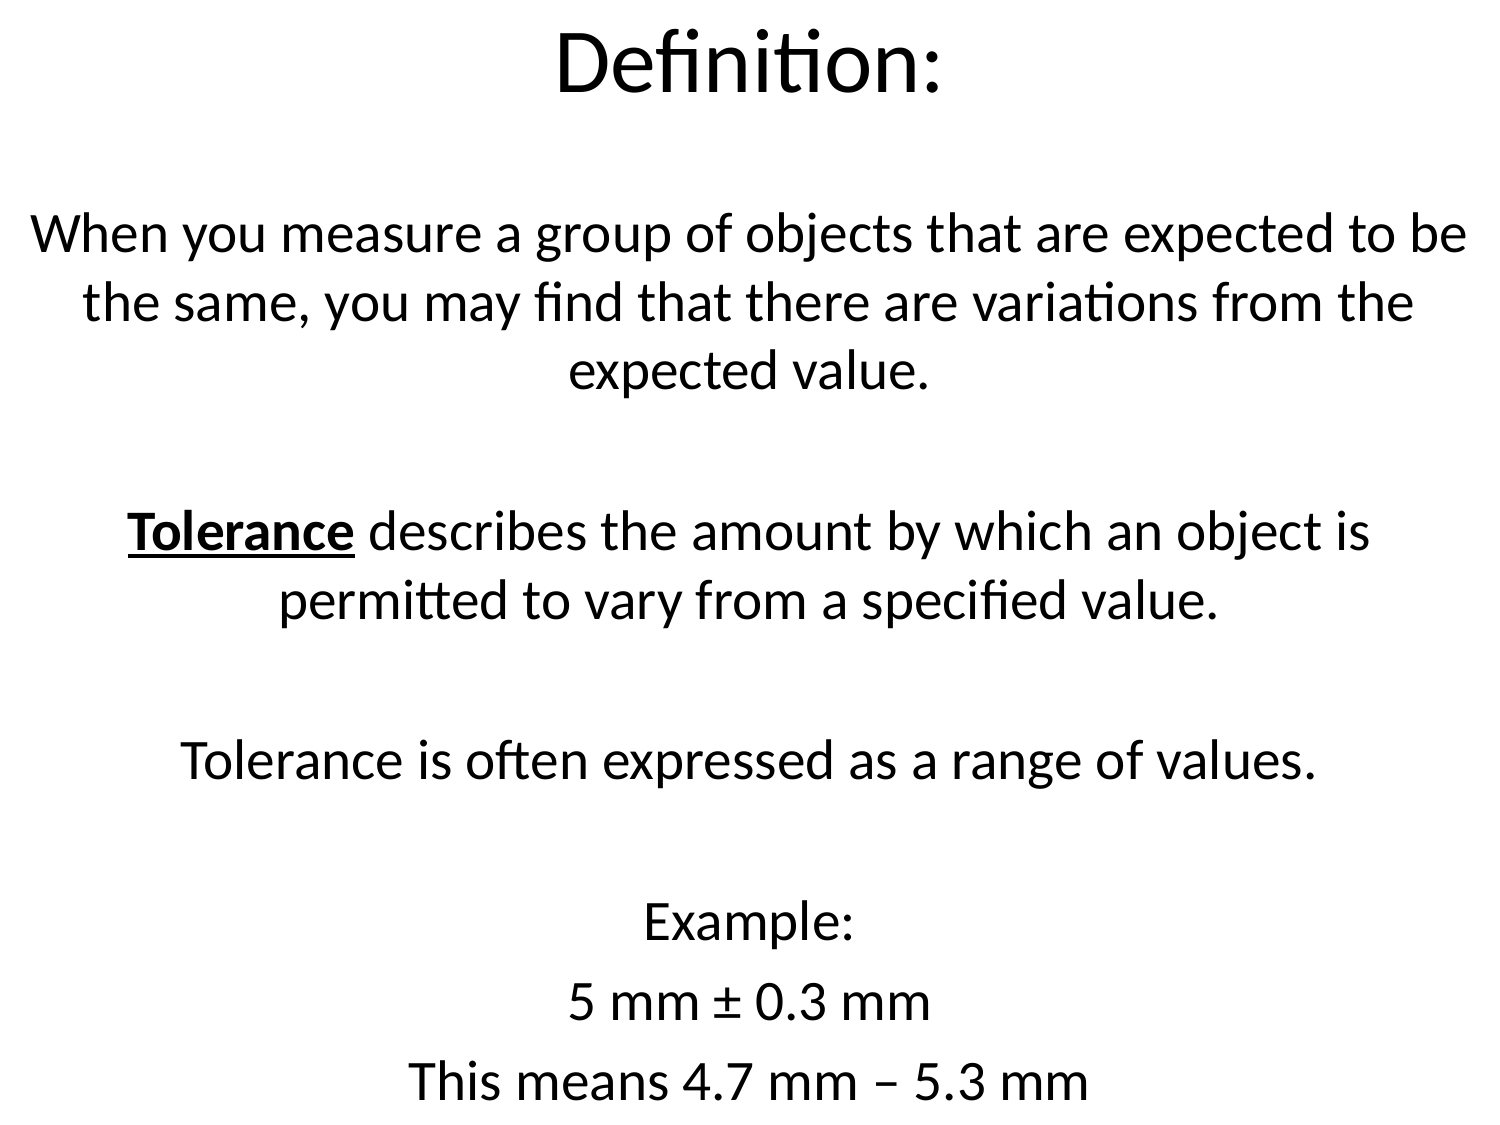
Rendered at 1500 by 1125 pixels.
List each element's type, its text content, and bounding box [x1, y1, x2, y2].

list When you measure a group of objects that are expected to be the same, you may find that there are variations from the expected value. Tolerance describes the amount by which an object is permitted to vary from a specified value. Tolerance is often expressed as a range of values. Example: 5 mm ± 0.3 mm This means 4.7 mm – 5.3 mm [0, 187, 1500, 1125]
title Definition: [75, 0, 1425, 150]
